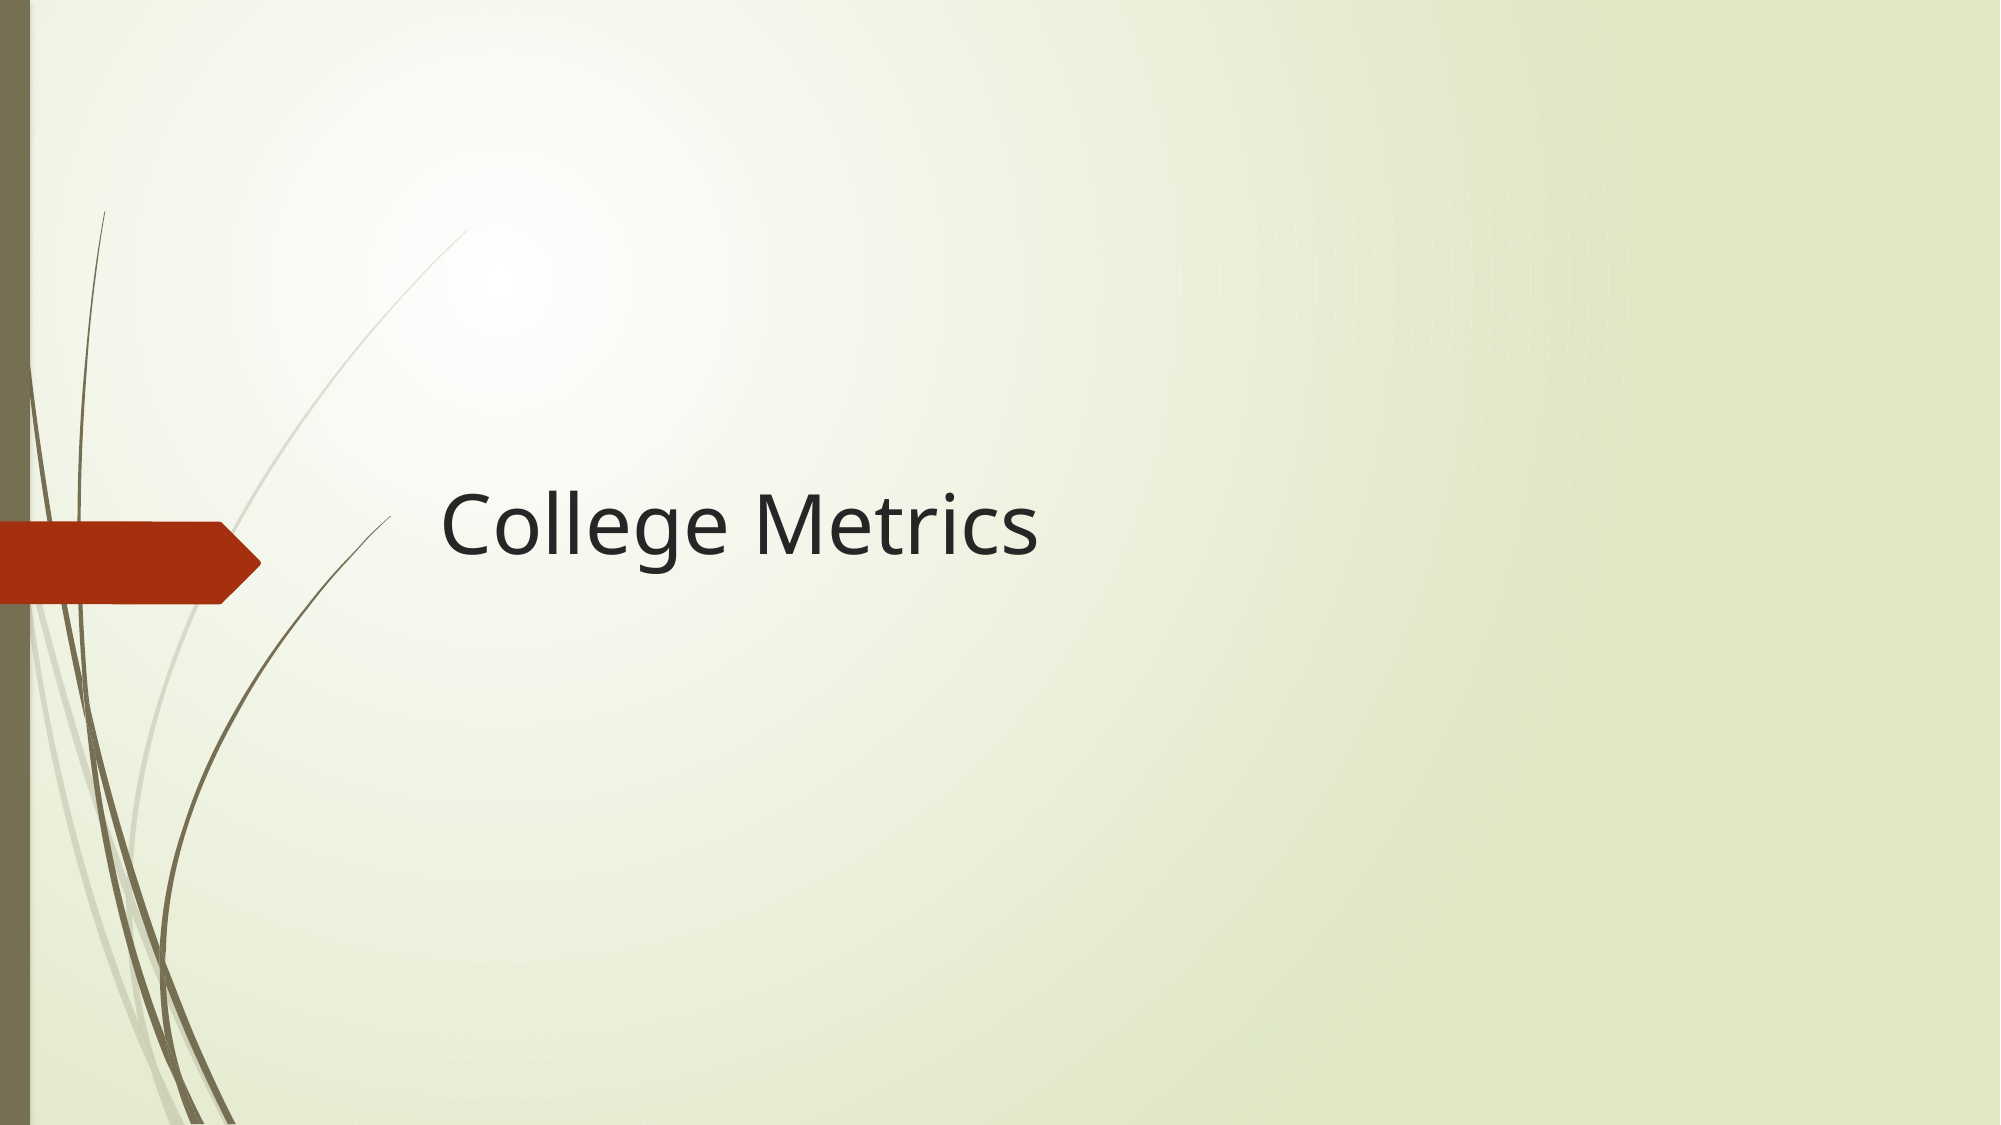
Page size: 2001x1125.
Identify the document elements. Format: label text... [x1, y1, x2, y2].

title College Metrics [424, 337, 1888, 579]
